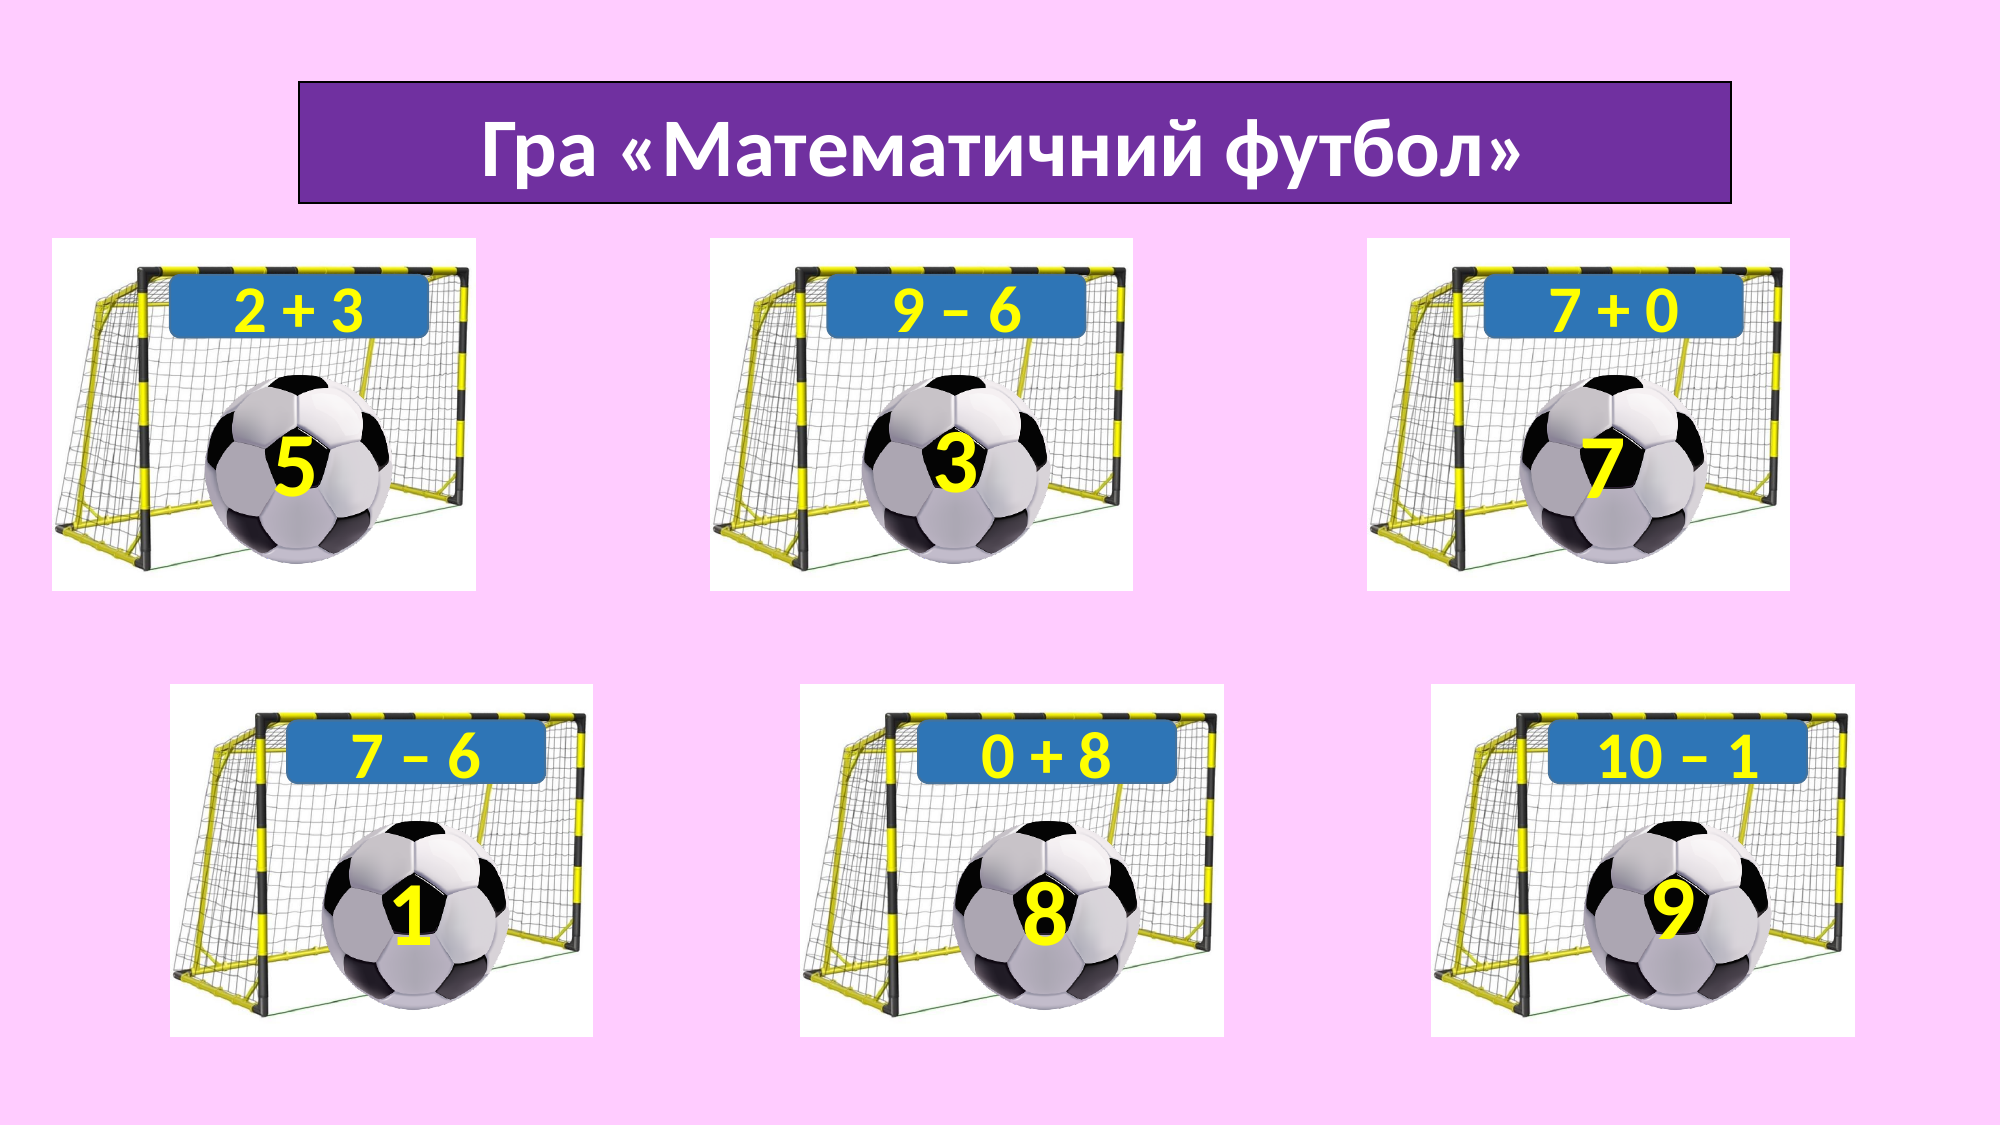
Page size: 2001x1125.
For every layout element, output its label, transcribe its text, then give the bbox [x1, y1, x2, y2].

picture [169, 684, 593, 1037]
picture [1431, 684, 1855, 1037]
picture [800, 684, 1224, 1037]
picture [710, 238, 1133, 591]
picture [1367, 238, 1790, 591]
picture [52, 238, 476, 591]
text_box Гра «Математичний футбол» [298, 81, 1732, 204]
